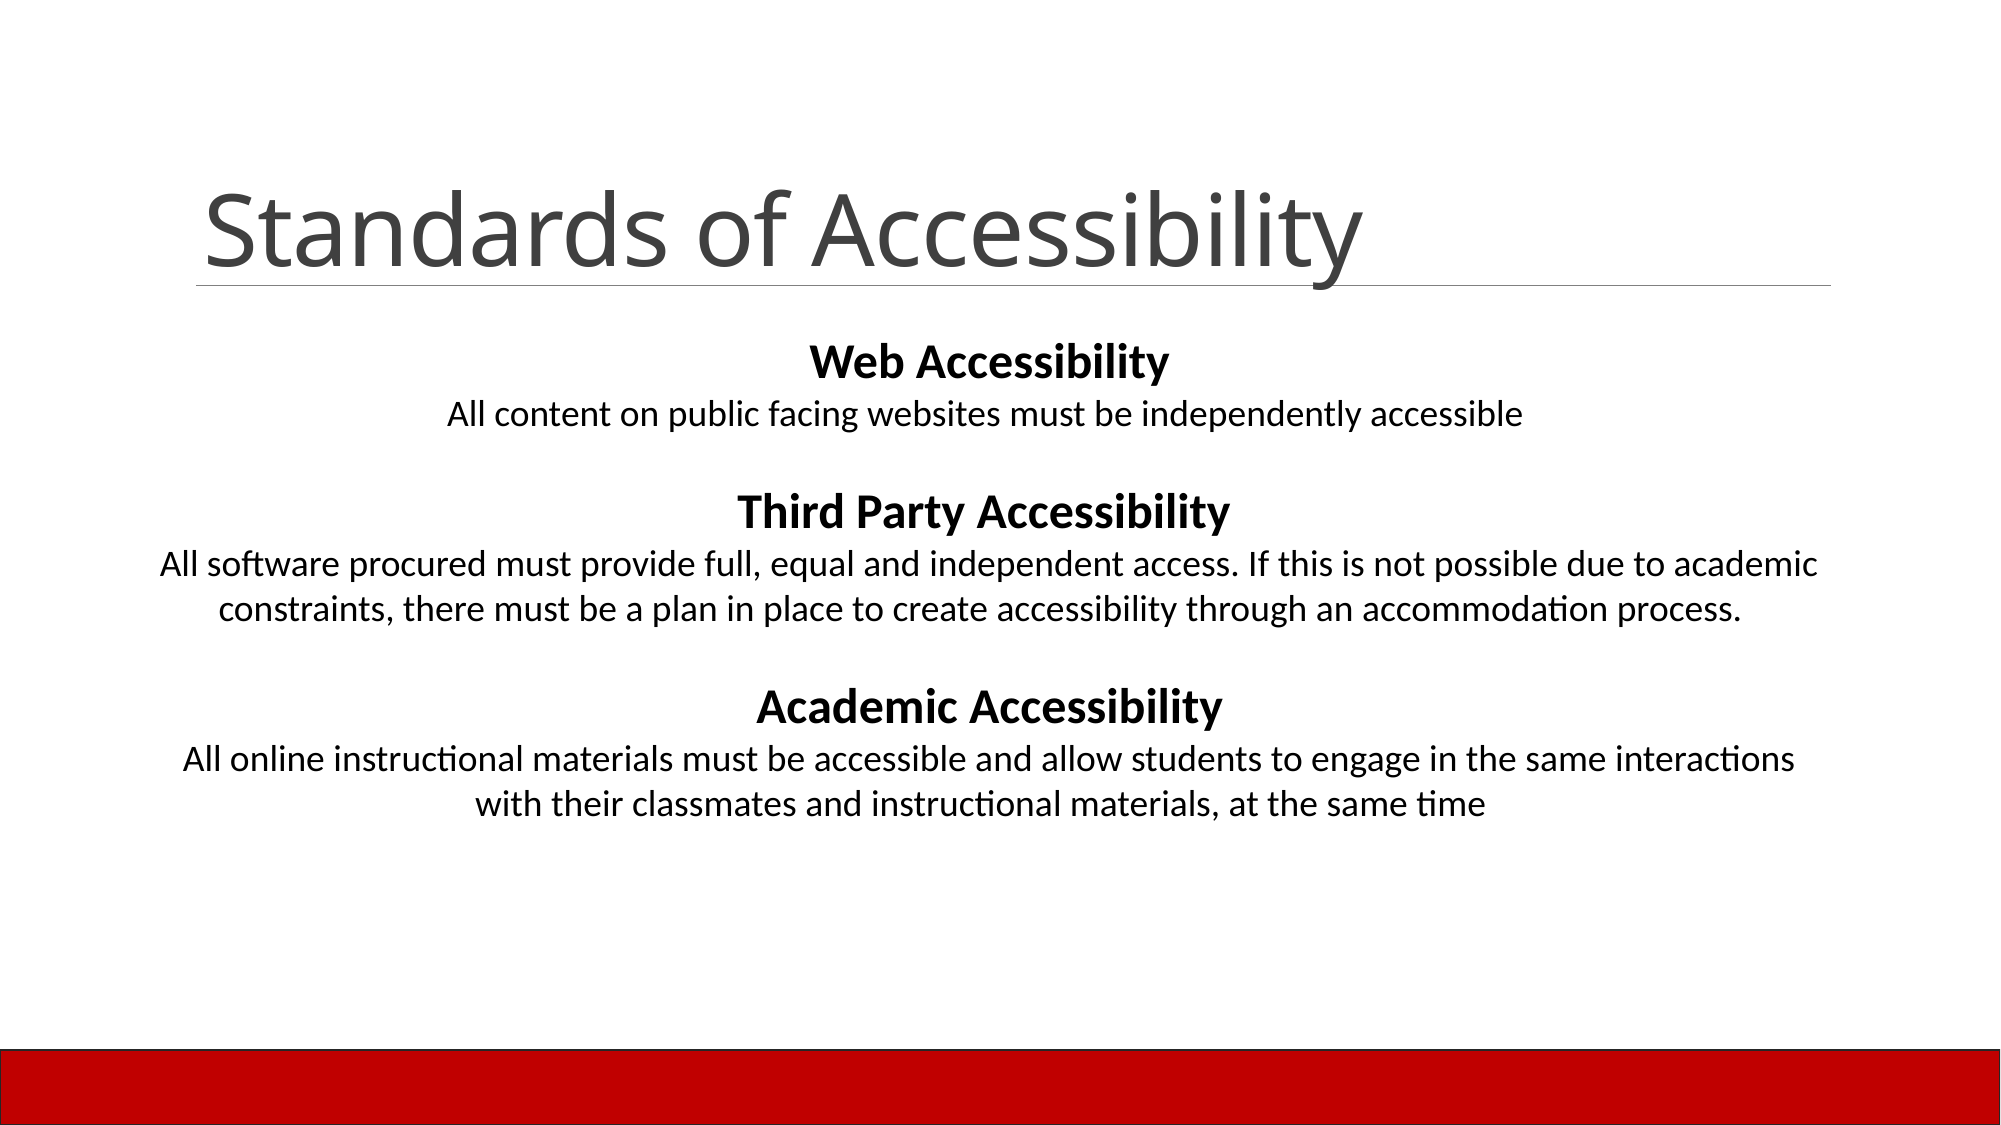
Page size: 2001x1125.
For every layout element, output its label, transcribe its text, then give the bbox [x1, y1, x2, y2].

title Standards of Accessibility [188, 124, 1410, 295]
text_box Web Accessibility All content on public facing websites must be independently accessible Third Party Accessibility All software procured must provide full, equal and independent access. If this is not possible due to academic constraints, there must be a plan in place to create accessibility through an accommodation process. Academic Accessibility All online instructional materials must be accessible and allow students to engage in the same interactions with their classmates and instructional materials, at the same time [144, 321, 1836, 921]
